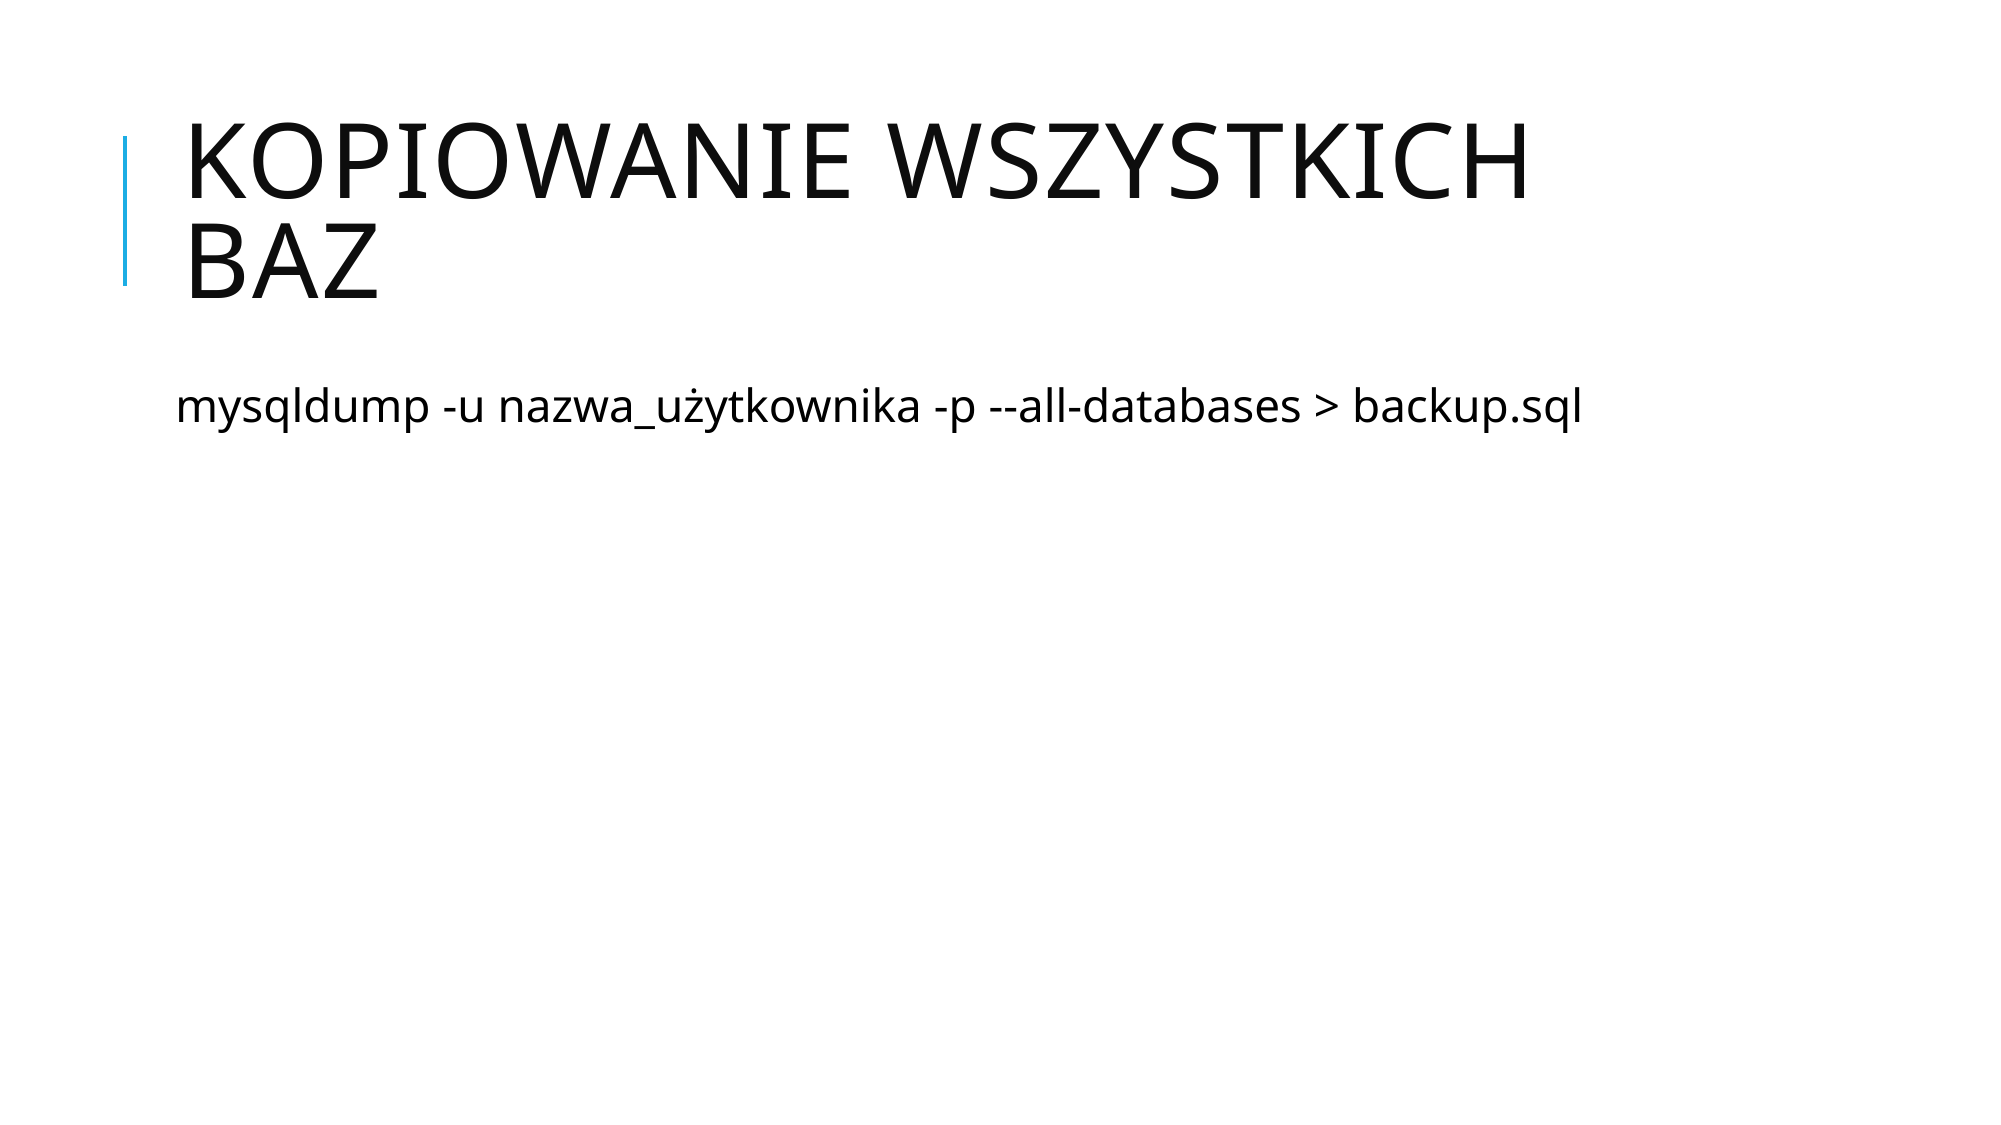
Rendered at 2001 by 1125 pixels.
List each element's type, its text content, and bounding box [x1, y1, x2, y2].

title Kopiowanie wszystkich baz [168, 96, 1763, 342]
list mysqldump -u nazwa_użytkownika -p --all-databases > backup.sql [168, 375, 1763, 1035]
